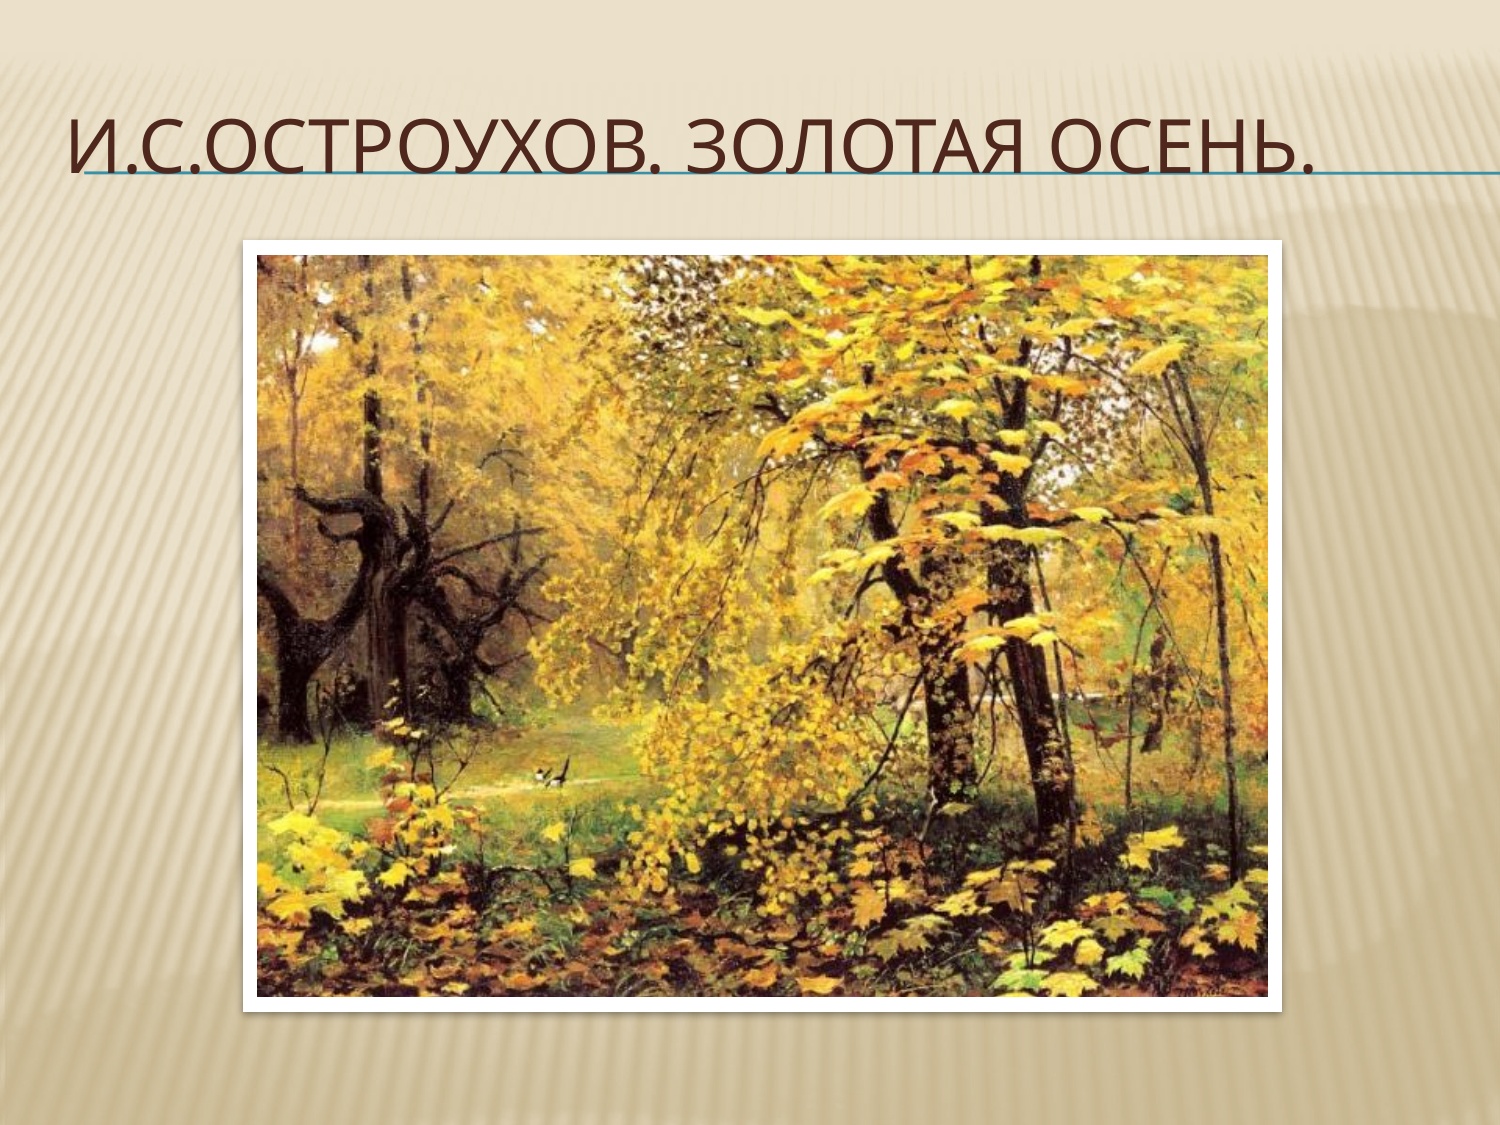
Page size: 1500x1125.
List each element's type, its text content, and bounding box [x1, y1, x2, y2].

title И.С.Остроухов. Золотая осень. [50, 75, 1475, 213]
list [256, 254, 1269, 998]
